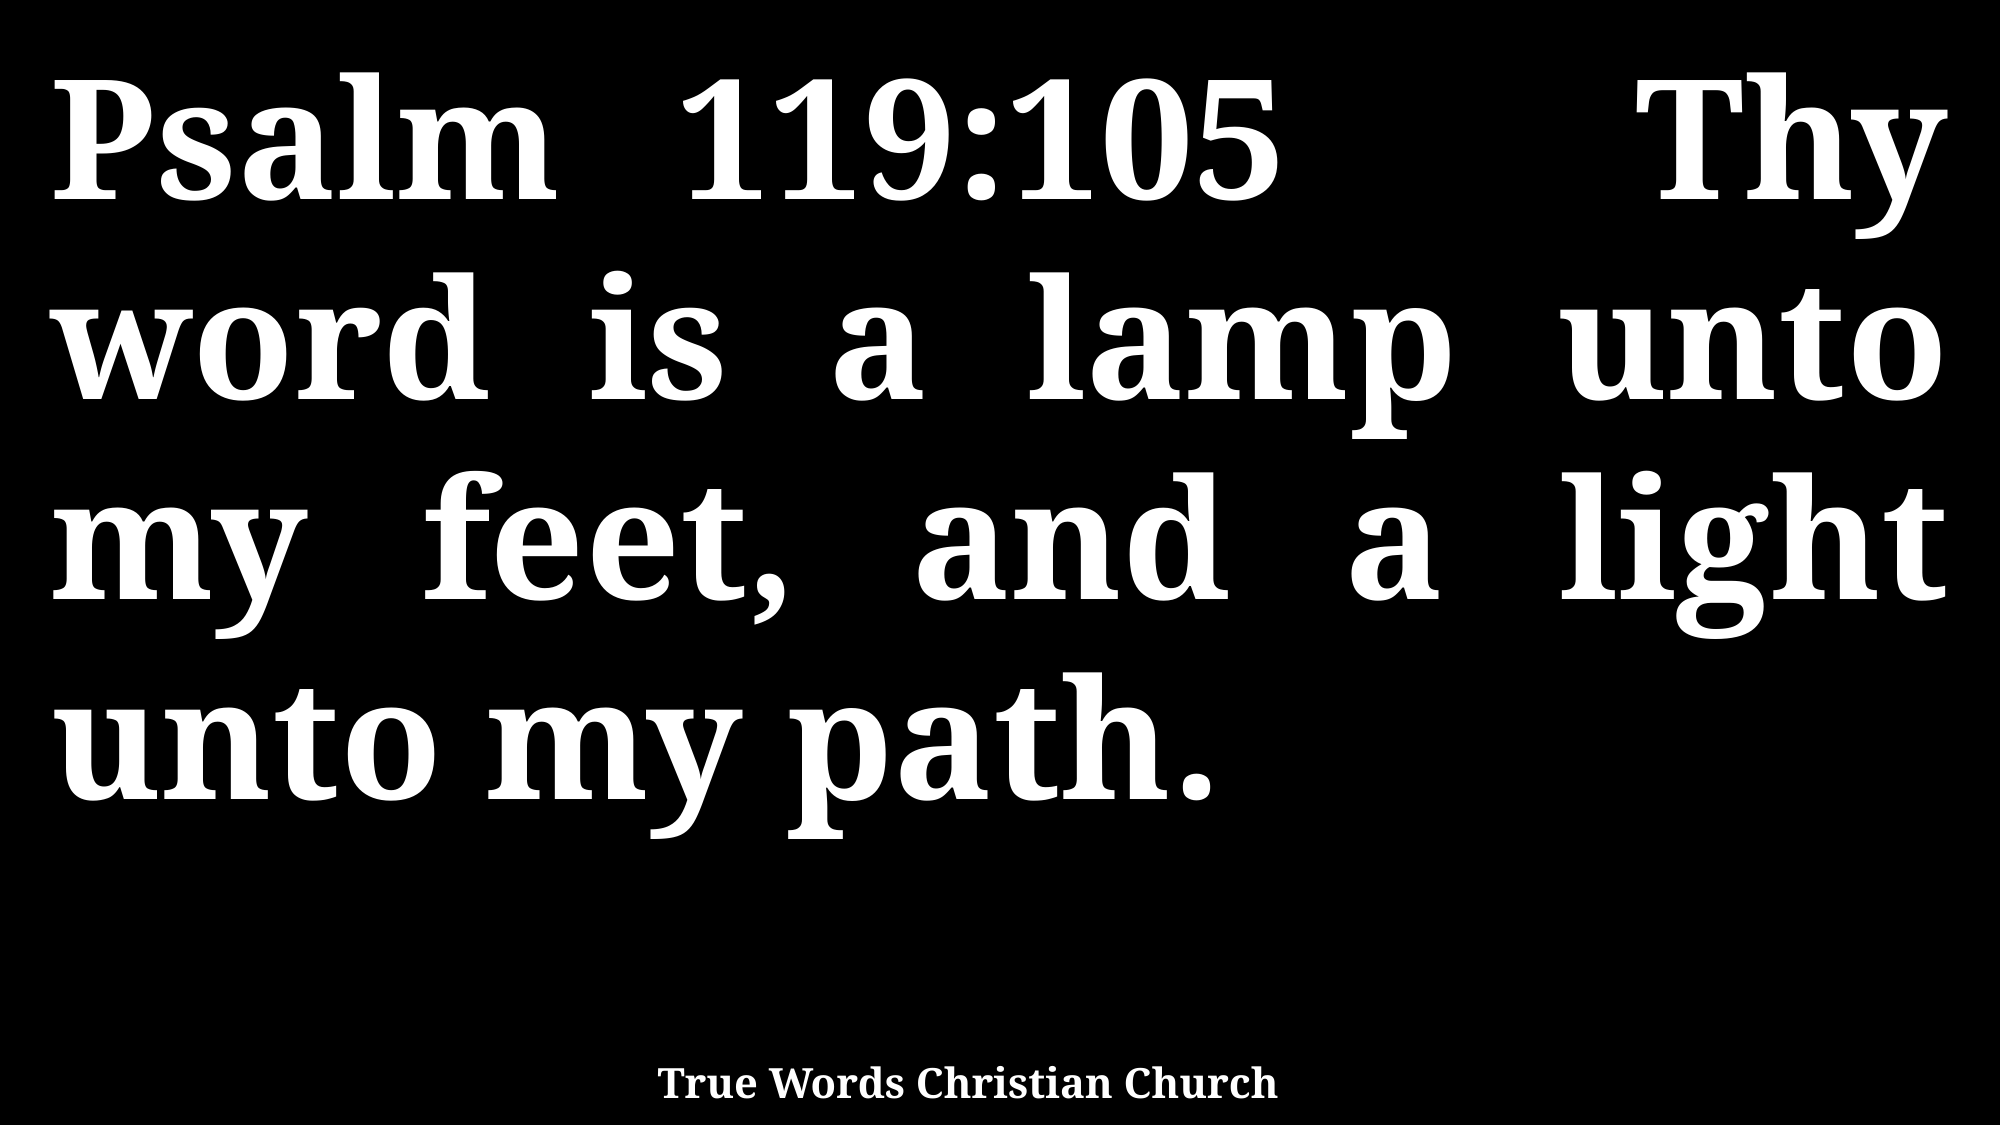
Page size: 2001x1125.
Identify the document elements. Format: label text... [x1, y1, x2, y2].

text_box True Words Christian Church [642, 1049, 1294, 1114]
text_box Psalm 119:105 Thy word is a lamp unto my feet, and a light unto my path. [35, 25, 1965, 841]
